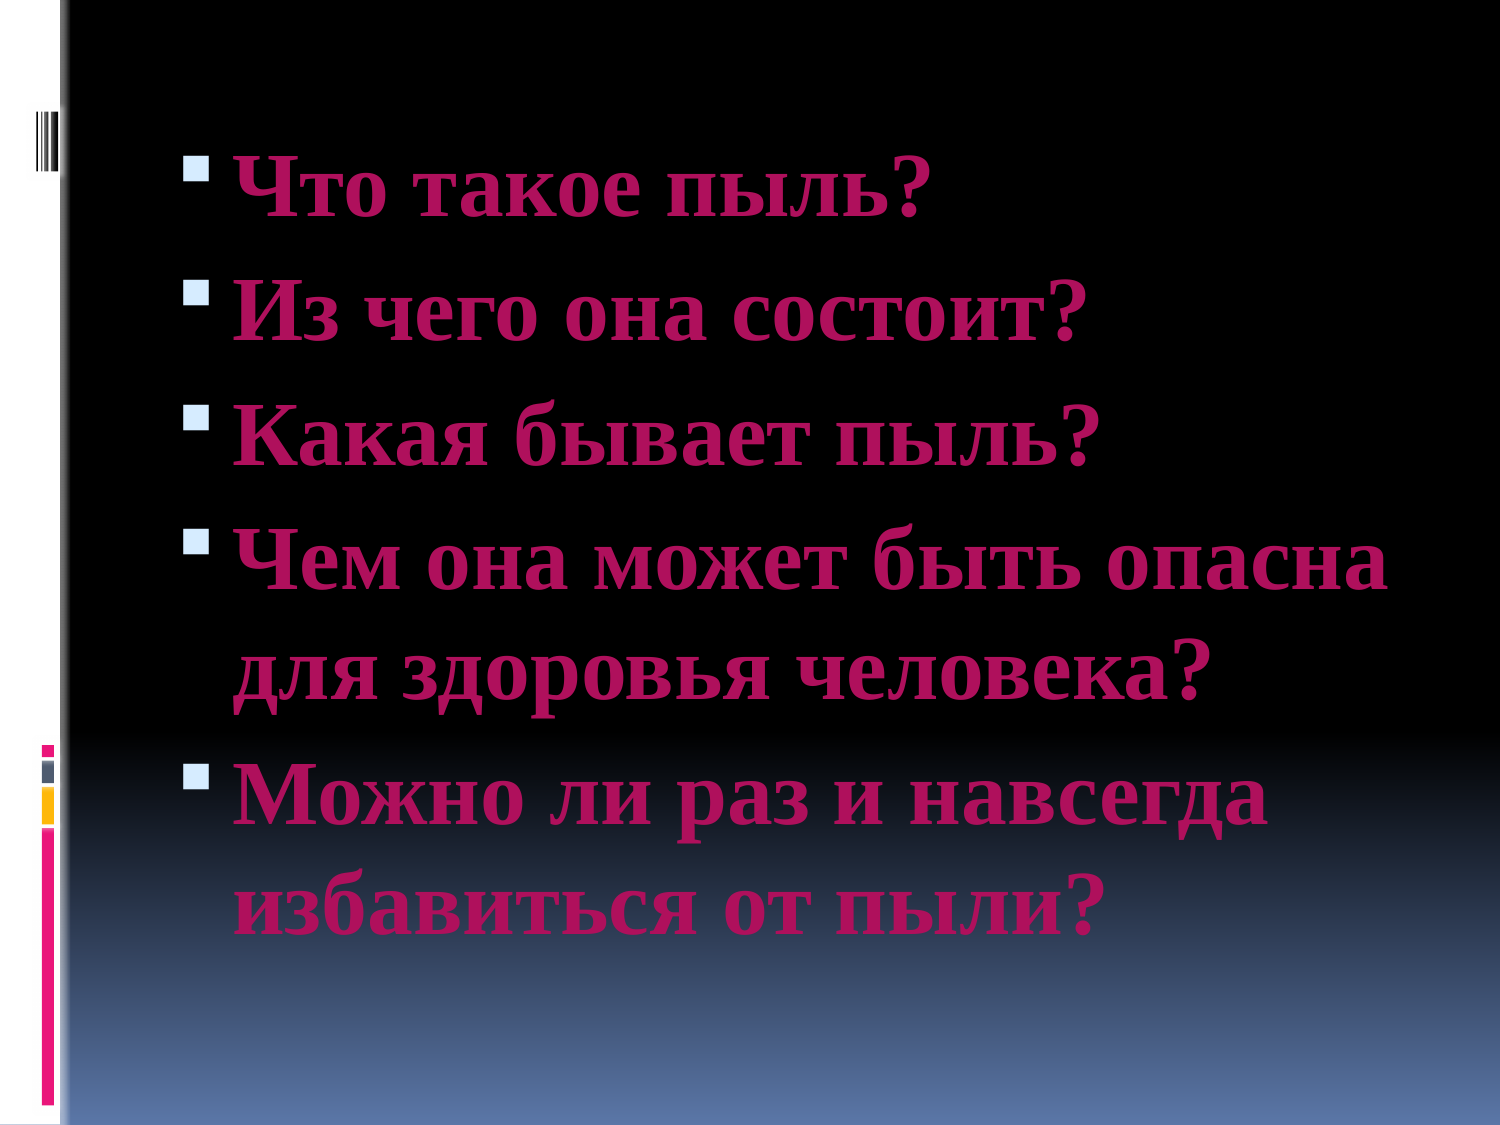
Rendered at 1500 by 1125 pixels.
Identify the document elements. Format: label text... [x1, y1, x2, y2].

list Что такое пыль? Из чего она состоит? Какая бывает пыль? Чем она может быть опасна для здоровья человека? Можно ли раз и навсегда избавиться от пыли? [150, 117, 1425, 1043]
